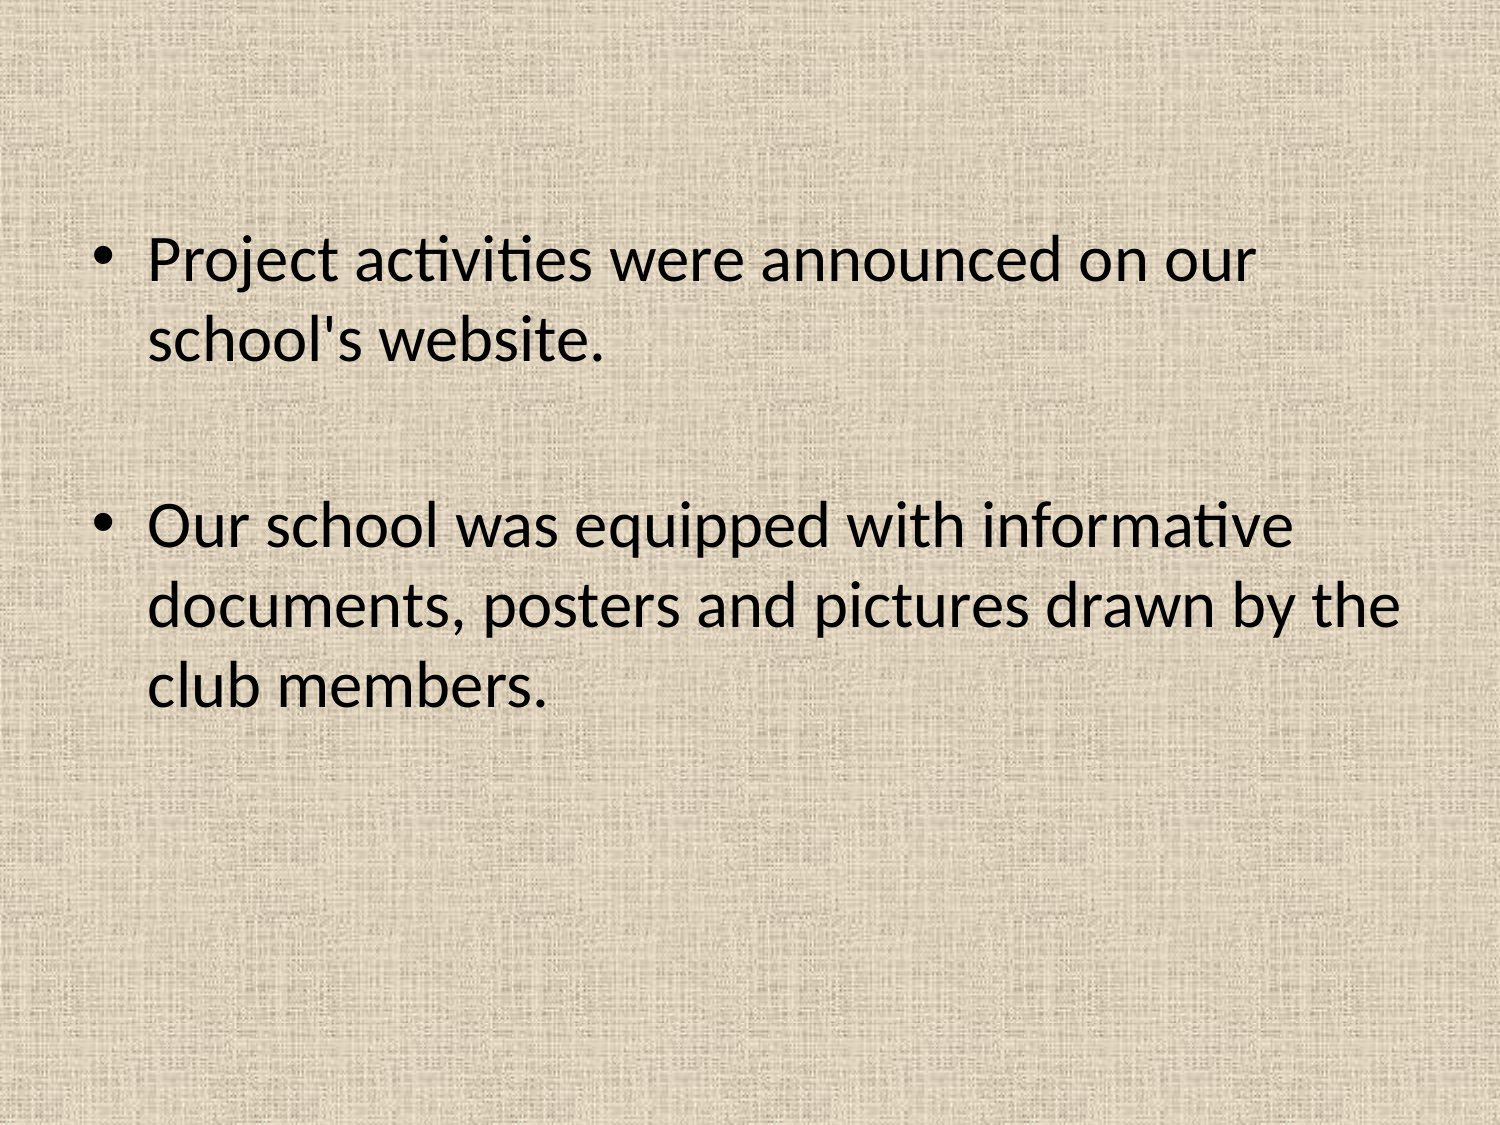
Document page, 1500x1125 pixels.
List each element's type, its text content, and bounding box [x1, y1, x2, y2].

list Project activities were announced on our school's website. Our school was equipped with informative documents, posters and pictures drawn by the club members. [76, 113, 1427, 857]
picture [0, 0, 1500, 1125]
